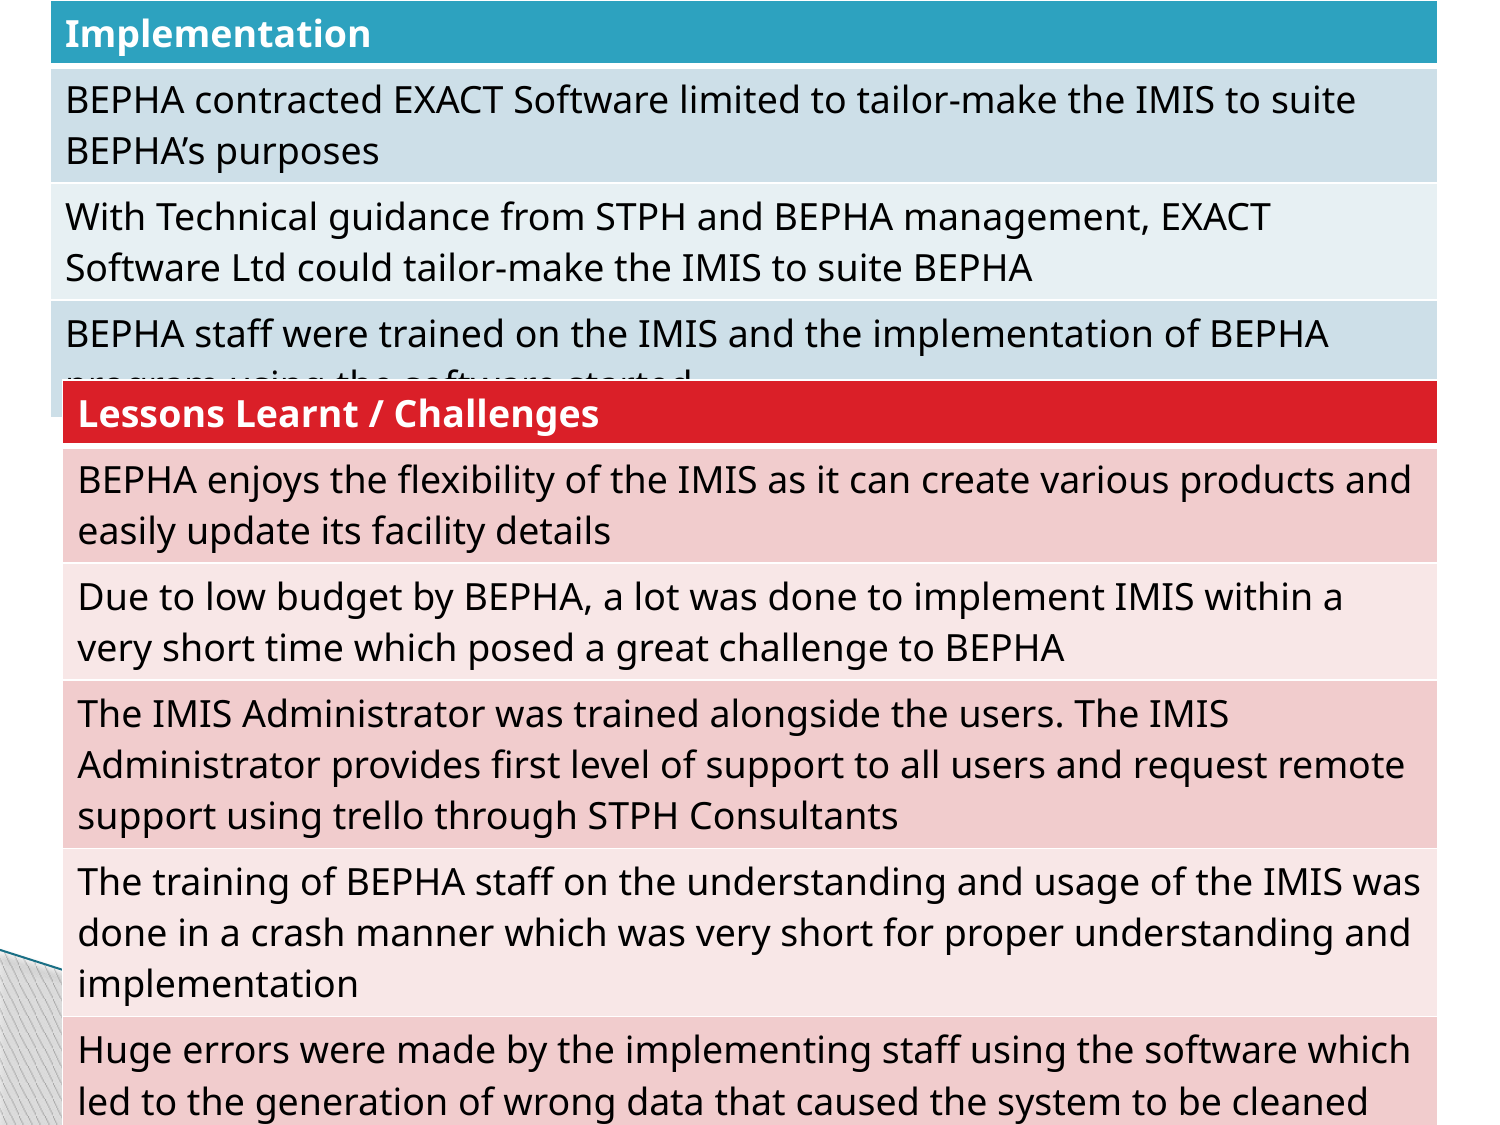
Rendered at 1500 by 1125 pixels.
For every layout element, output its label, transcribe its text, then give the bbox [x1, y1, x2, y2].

table_cell Huge errors were made by the implementing staff using the software which led to the generation of wrong data that caused the system to be cleaned up and reset for BEPHA [63, 1017, 1437, 1125]
table_cell BEPHA staff were trained on the IMIS and the implementation of BEPHA program using the software started [51, 301, 1437, 417]
table_cell With Technical guidance from STPH and BEPHA management, EXACT Software Ltd could tailor-make the IMIS to suite BEPHA [51, 184, 1437, 299]
table_cell BEPHA contracted EXACT Software limited to tailor-make the IMIS to suite BEPHA’s purposes [51, 69, 1437, 182]
table_header Implementation [51, 1, 1437, 63]
table_cell Due to low budget by BEPHA, a lot was done to implement IMIS within a very short time which posed a great challenge to BEPHA [63, 564, 1437, 679]
table_cell The IMIS Administrator was trained alongside the users. The IMIS Administrator provides first level of support to all users and request remote support using trello through STPH Consultants [63, 681, 1437, 848]
table_header Lessons Learnt / Challenges [63, 381, 1437, 443]
table_cell BEPHA enjoys the flexibility of the IMIS as it can create various products and easily update its facility details [63, 449, 1437, 562]
table_cell The training of BEPHA staff on the understanding and usage of the IMIS was done in a crash manner which was very short for proper understanding and implementation [63, 849, 1437, 1016]
